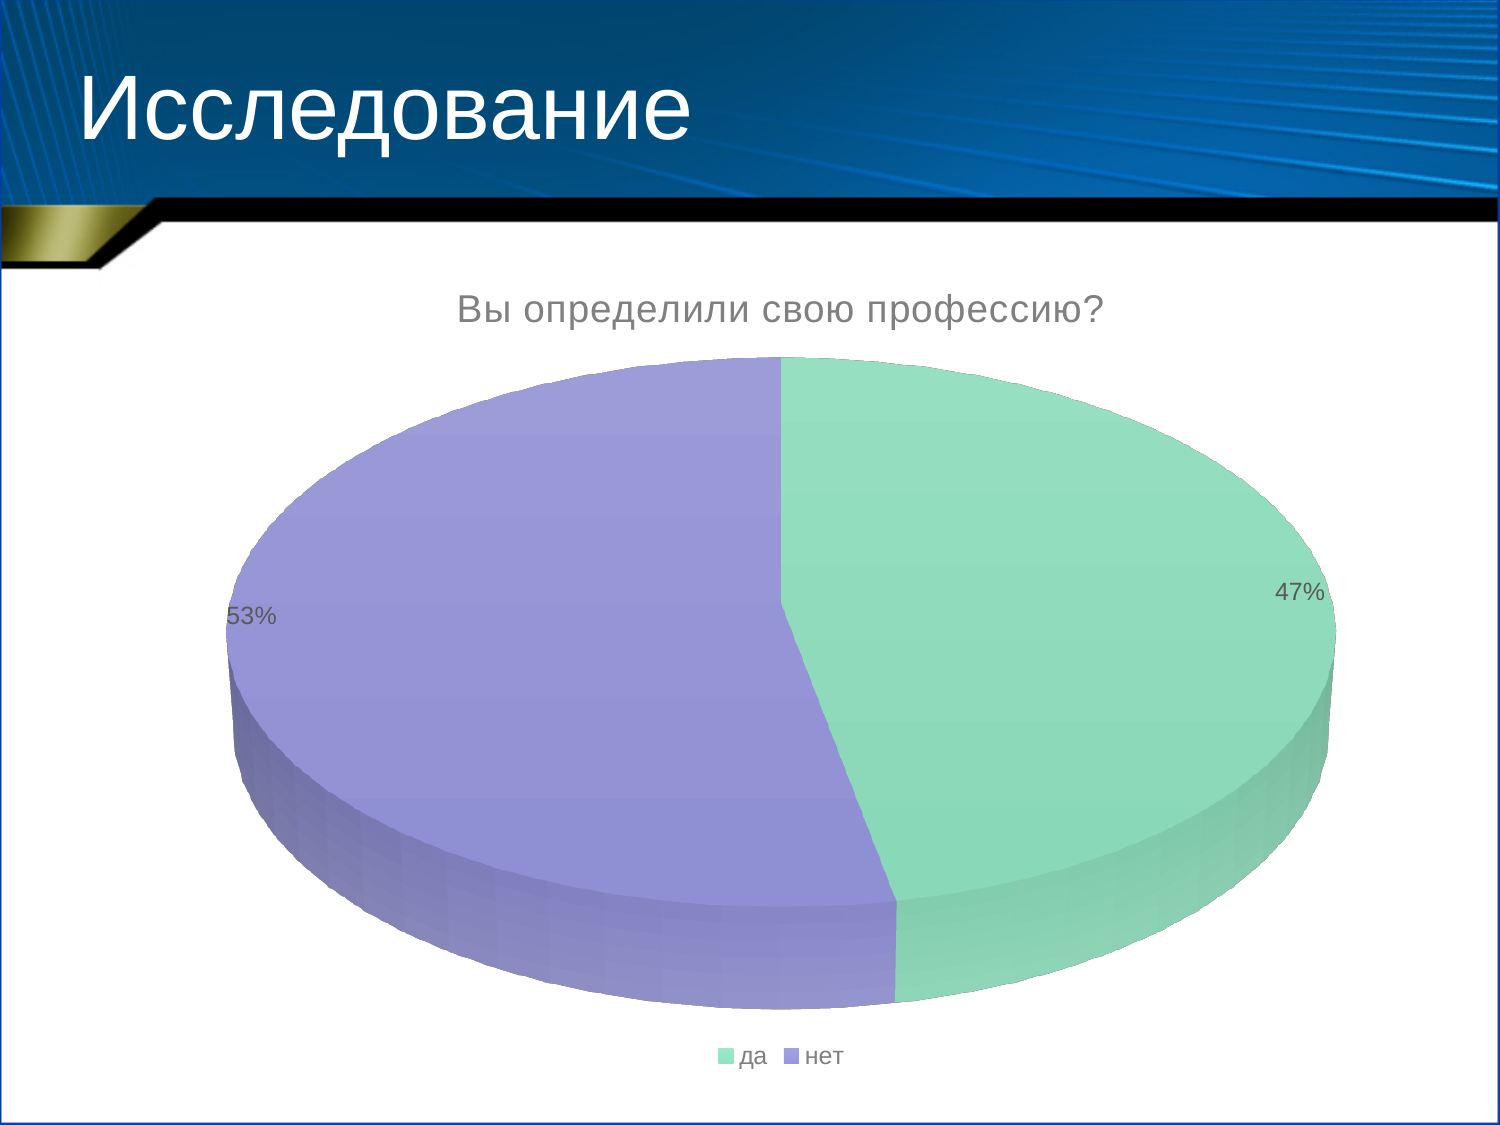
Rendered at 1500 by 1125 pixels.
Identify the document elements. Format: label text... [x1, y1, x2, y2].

title Исследование [62, 0, 1450, 206]
picture [0, 0, 1500, 1125]
chart [112, 249, 1450, 1075]
